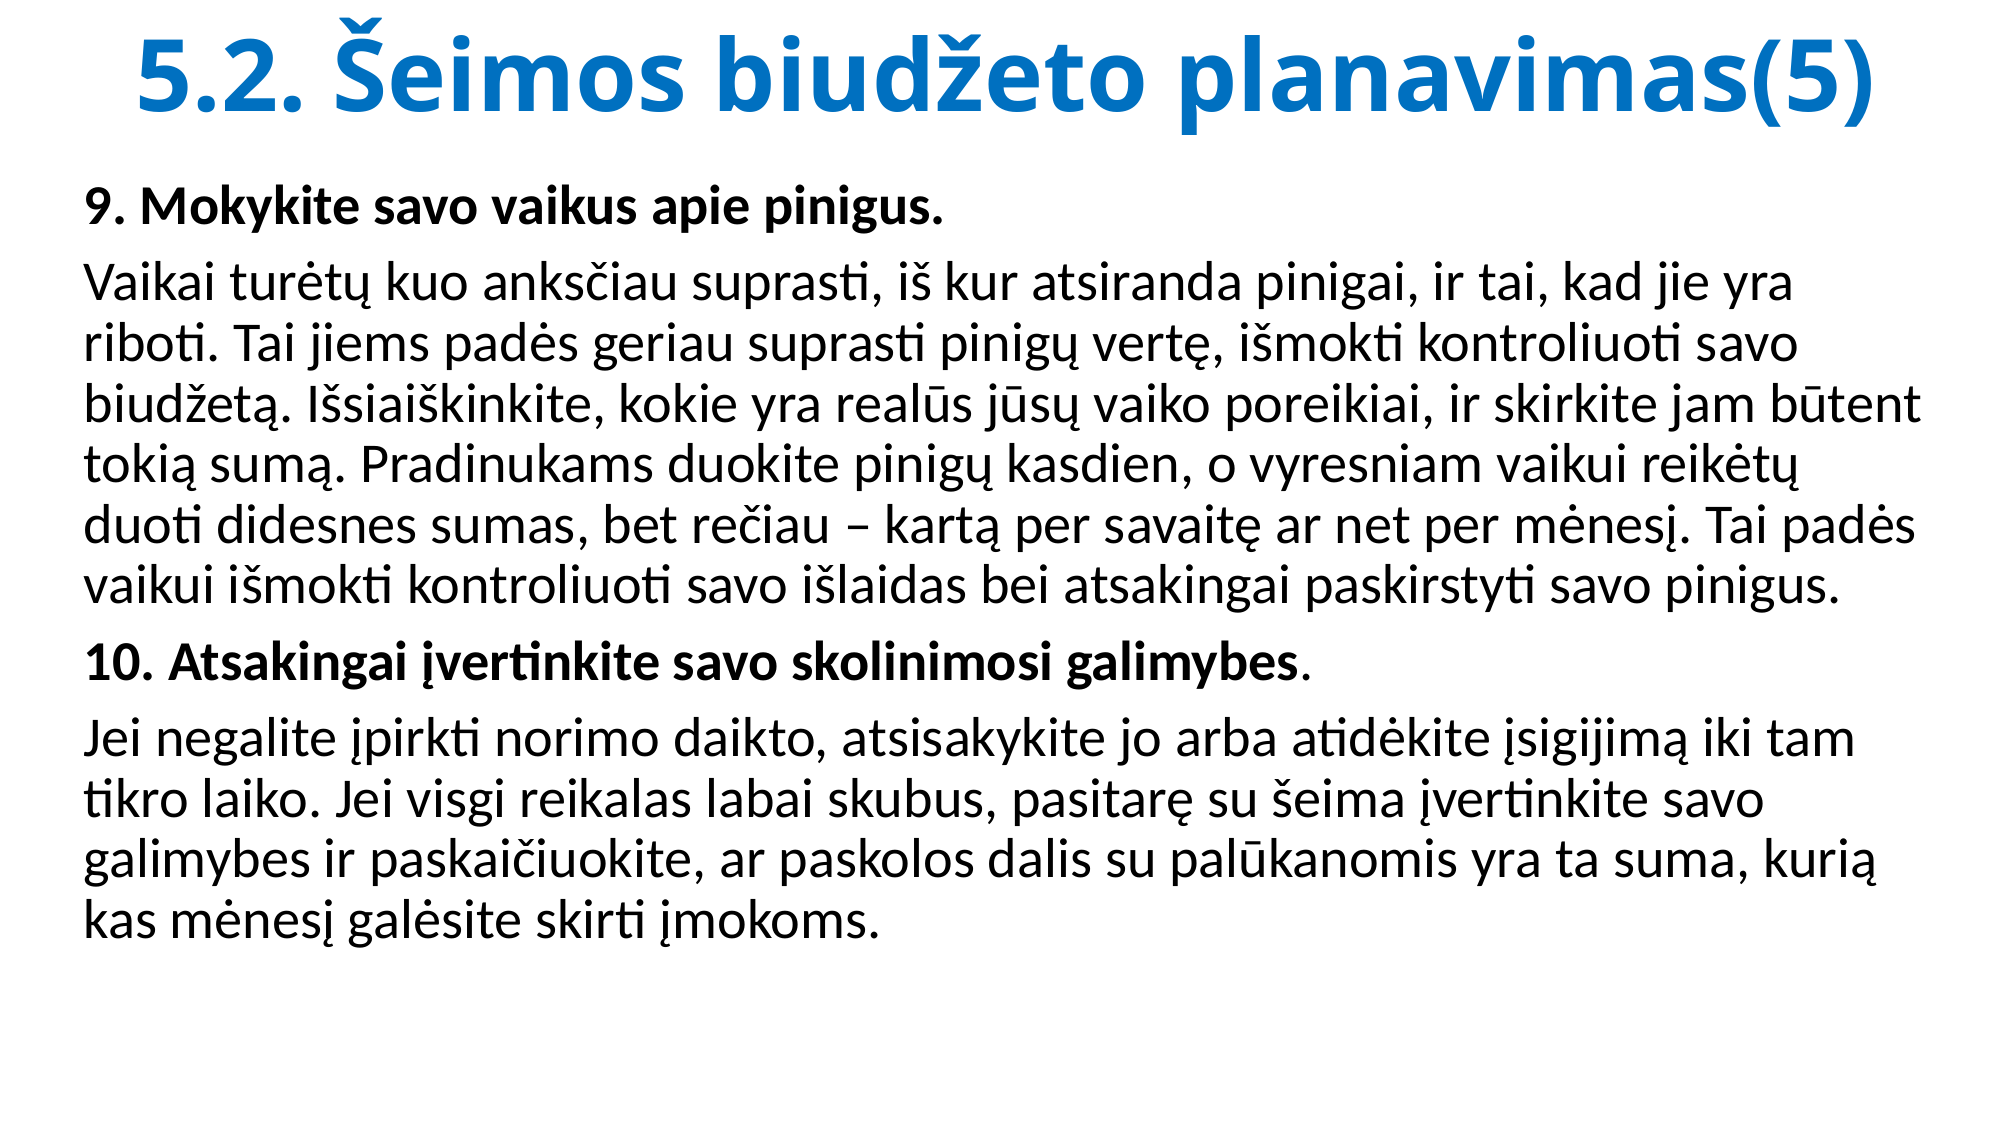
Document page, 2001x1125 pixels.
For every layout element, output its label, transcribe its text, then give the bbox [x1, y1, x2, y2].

title 5.2. Šeimos biudžeto planavimas(5) [68, 23, 1944, 135]
list 9. Mokykite savo vaikus apie pinigus. Vaikai turėtų kuo anksčiau suprasti, iš kur atsiranda pinigai, ir tai, kad jie yra riboti. Tai jiems padės geriau suprasti pinigų vertę, išmokti kontroliuoti savo biudžetą. Išsiaiškinkite, kokie yra realūs jūsų vaiko poreikiai, ir skirkite jam būtent tokią sumą. Pradinukams duokite pinigų kasdien, o vyresniam vaikui reikėtų duoti didesnes sumas, bet rečiau – kartą per savaitę ar net per mėnesį. Tai padės vaikui išmokti kontroliuoti savo išlaidas bei atsakingai paskirstyti savo pinigus. 10. Atsakingai įvertinkite savo skolinimosi galimybes. Jei negalite įpirkti norimo daikto, atsisakykite jo arba atidėkite įsigijimą iki tam tikro laiko. Jei visgi reikalas labai skubus, pasitarę su šeima įvertinkite savo galimybes ir paskaičiuokite, ar paskolos dalis su palūkanomis yra ta suma, kurią kas mėnesį galėsite skirti įmokoms. [68, 168, 1944, 1099]
